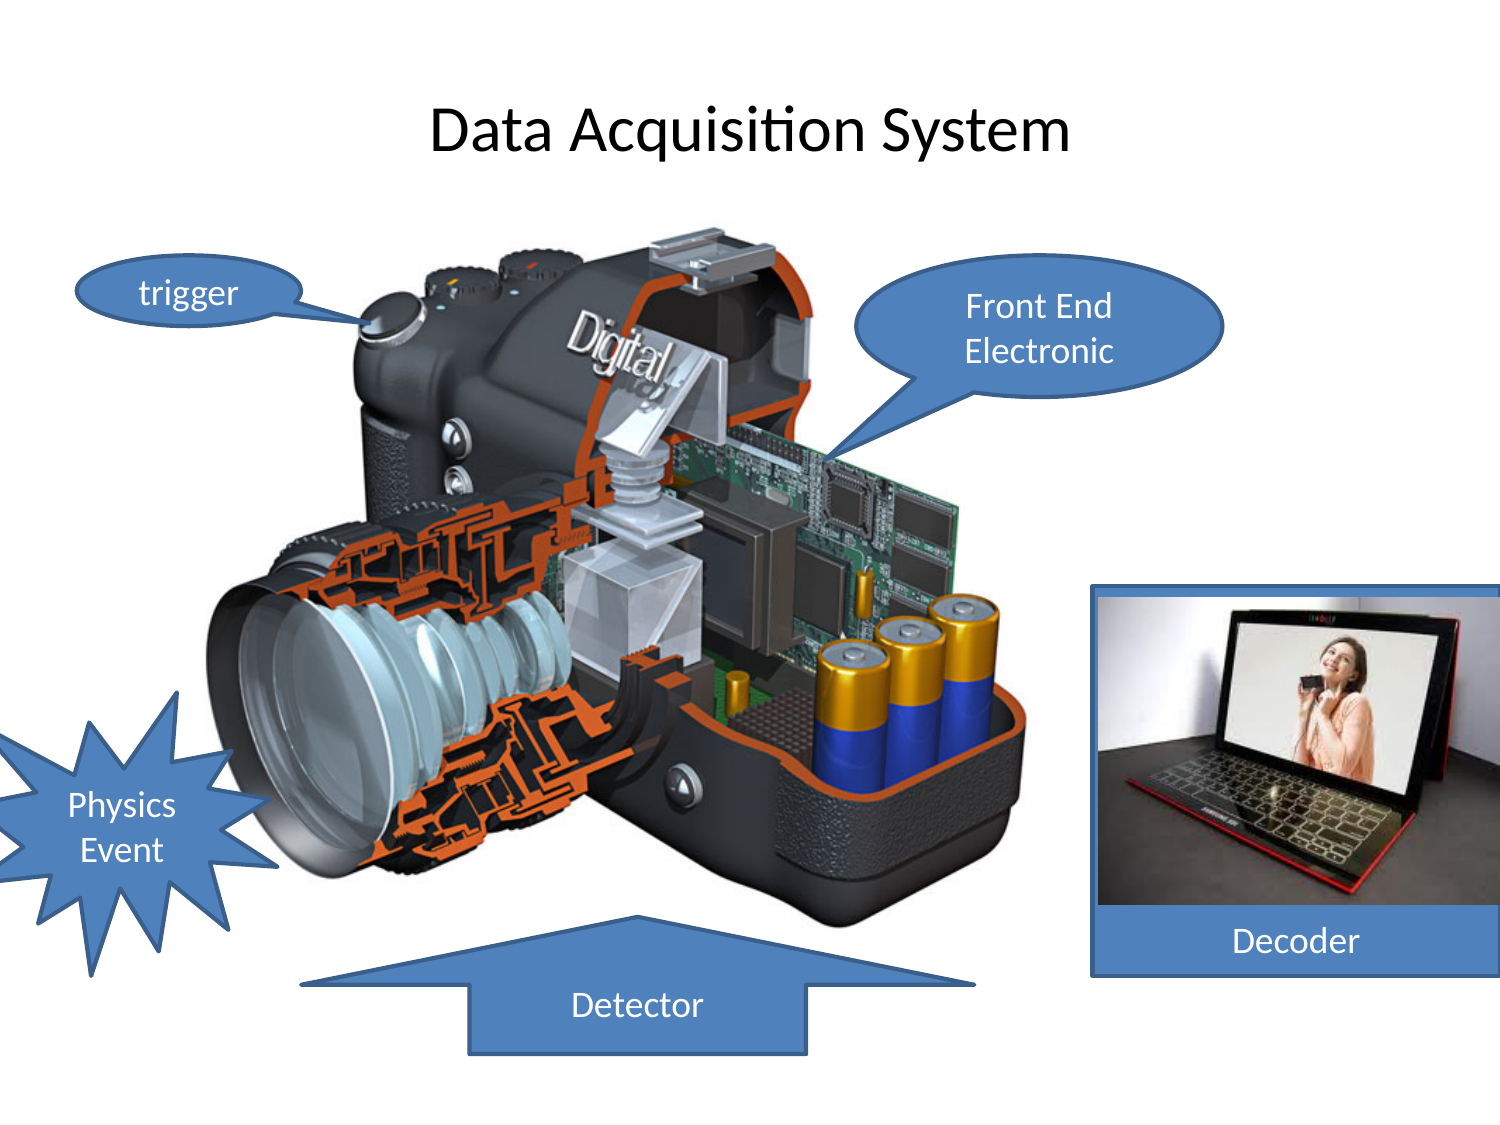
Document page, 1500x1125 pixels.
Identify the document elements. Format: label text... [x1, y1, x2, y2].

text_box Front End Electronic [1071, 254, 1225, 399]
picture [1098, 597, 1500, 905]
text_box Physics Event [0, 705, 165, 979]
text_box Detector [299, 963, 977, 1057]
picture [170, 207, 1066, 954]
text_box Decoder [1090, 584, 1500, 978]
title Data Acquisition System [76, 78, 1427, 173]
text_box trigger [74, 253, 165, 328]
